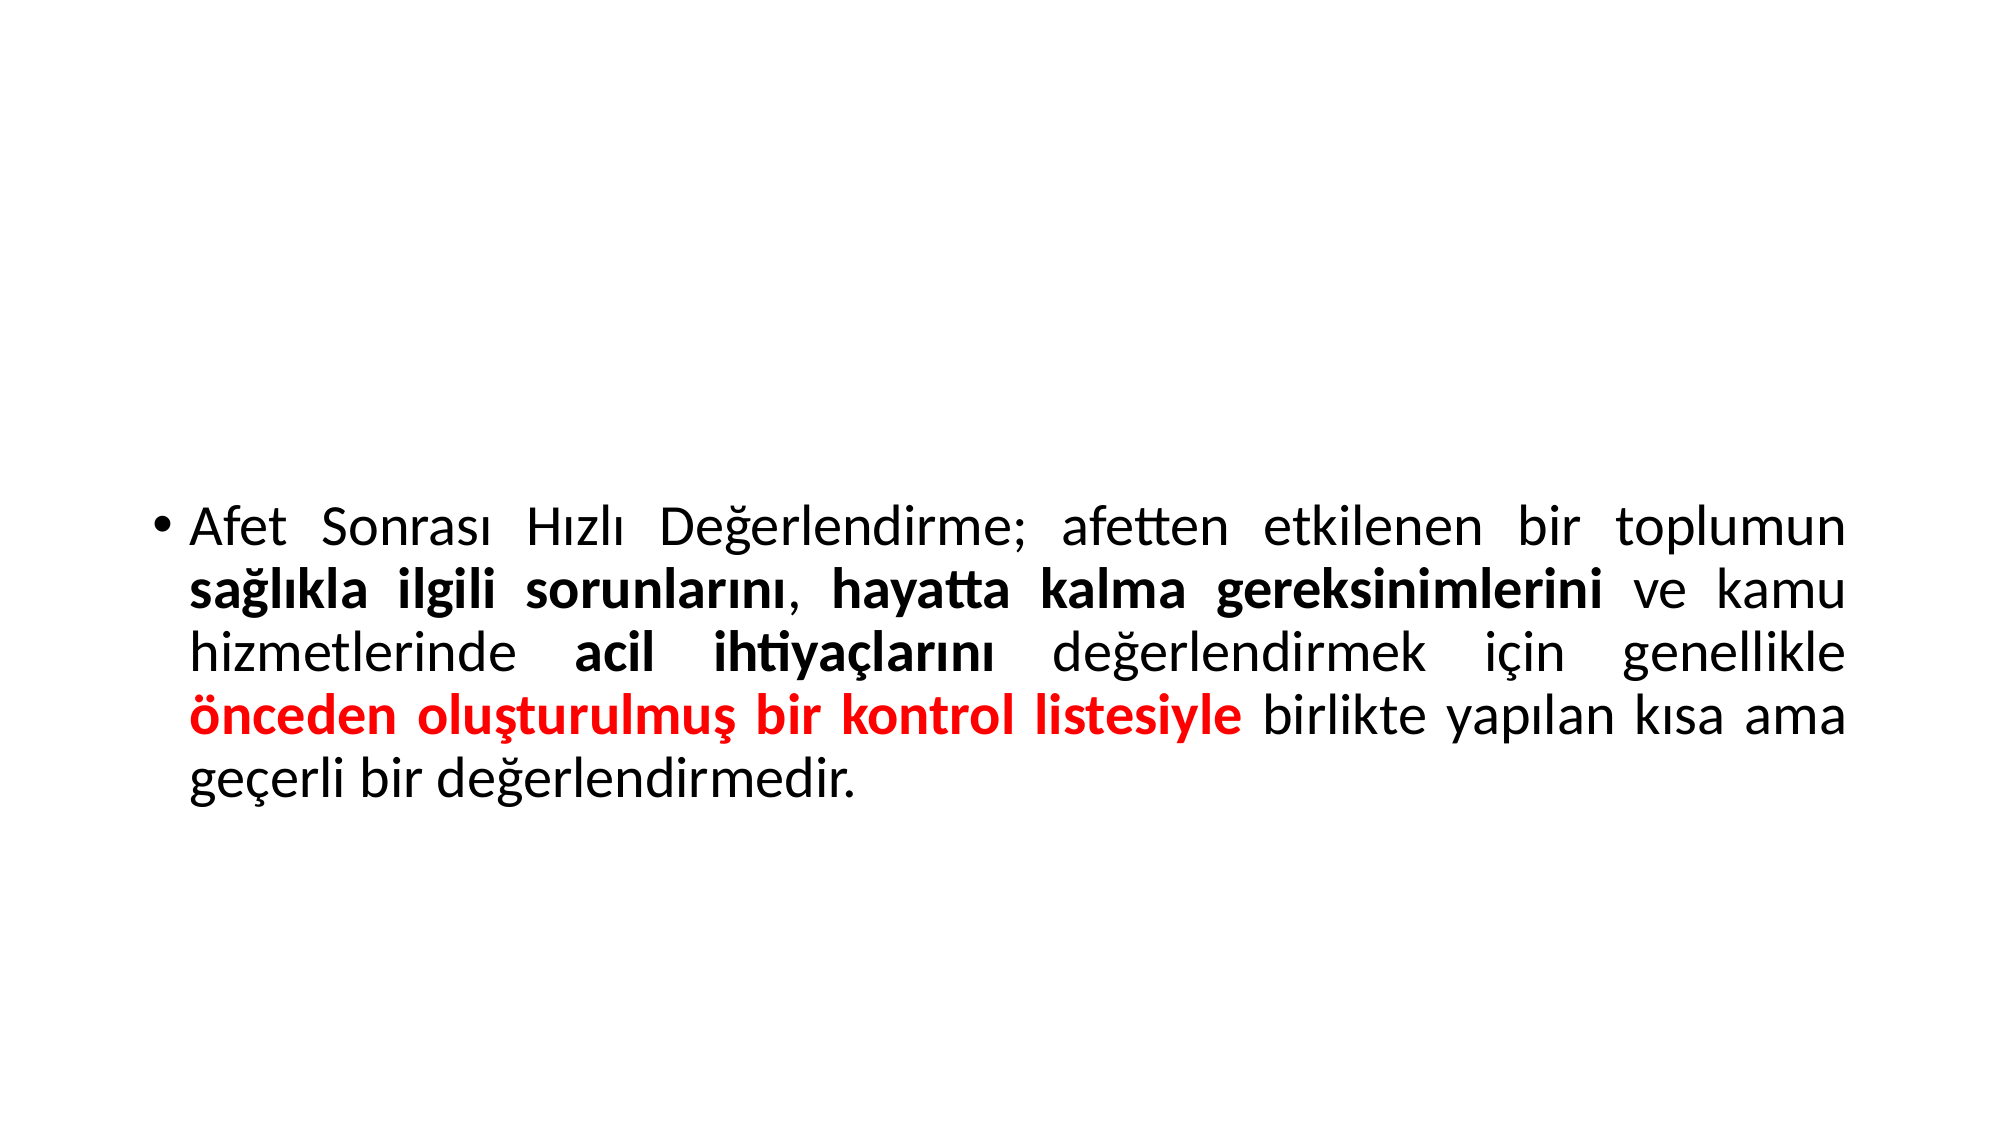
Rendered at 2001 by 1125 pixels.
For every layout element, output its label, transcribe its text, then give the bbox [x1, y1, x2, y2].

list Afet Sonrası Hızlı Değerlendirme; afetten etkilenen bir toplumun sağlıkla ilgili sorunlarını, hayatta kalma gereksinimlerini ve kamu hizmetlerinde acil ihtiyaçlarını değerlendirmek için genellikle önceden oluşturulmuş bir kontrol listesiyle birlikte yapılan kısa ama geçerli bir değerlendirmedir. [137, 313, 1863, 1027]
